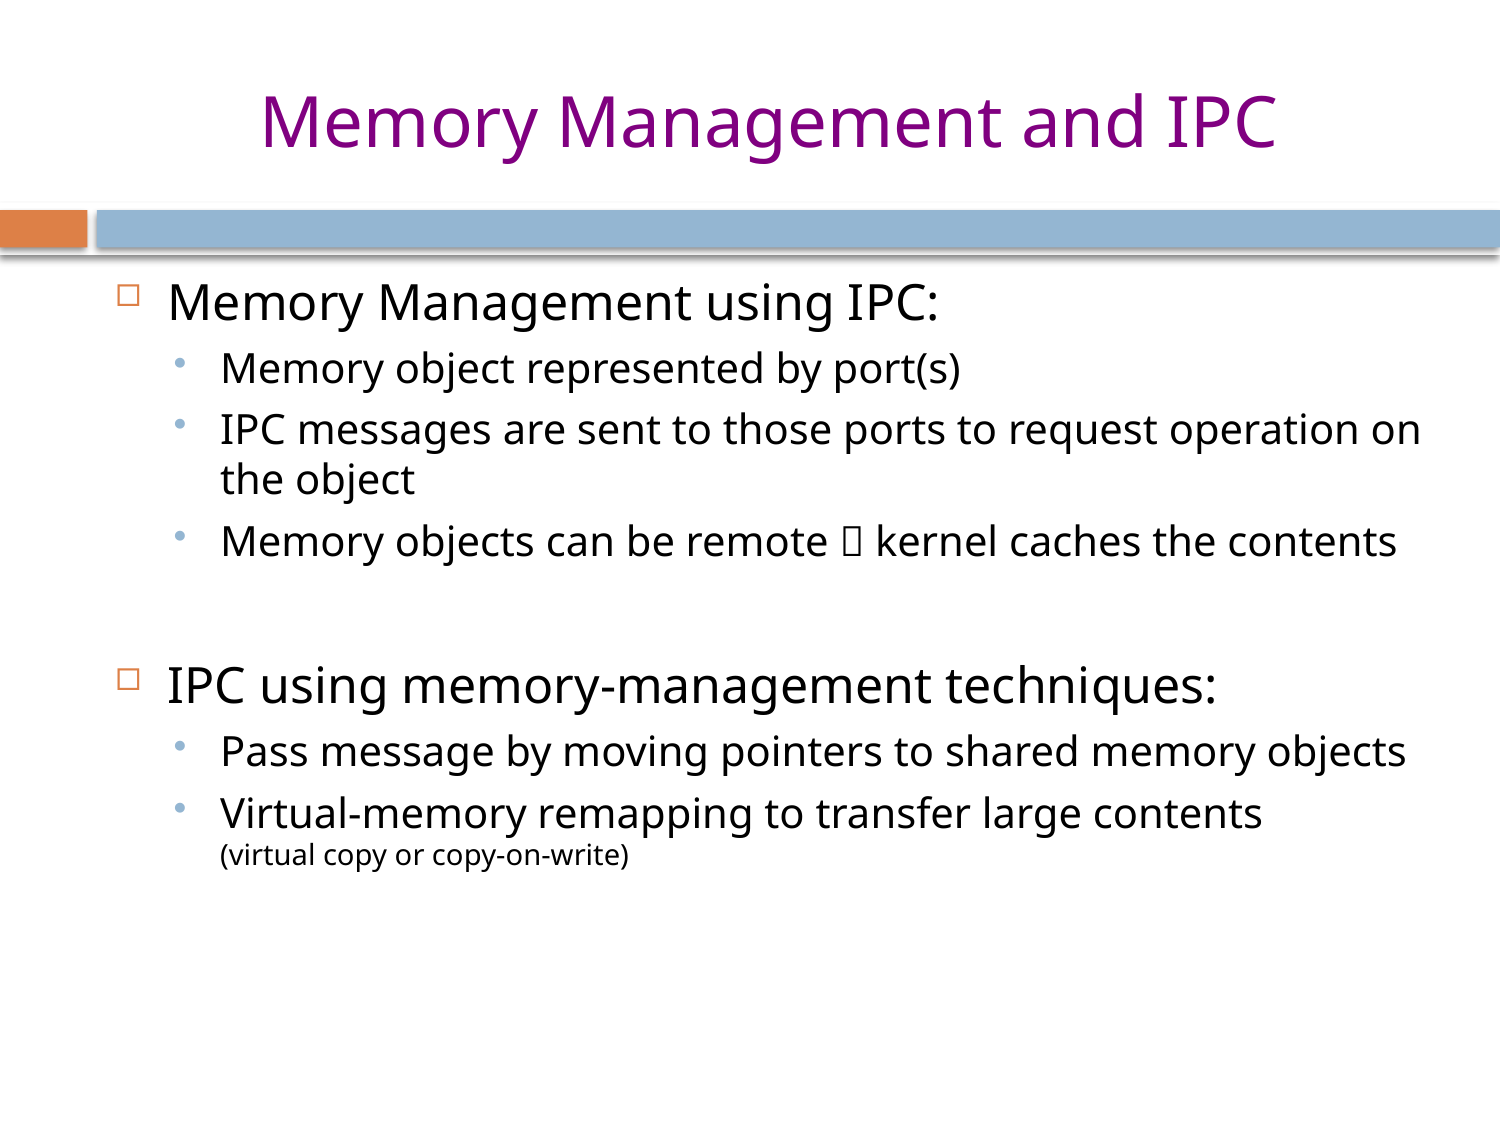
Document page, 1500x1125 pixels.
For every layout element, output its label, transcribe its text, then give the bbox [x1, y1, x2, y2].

list Memory Management using IPC: Memory object represented by port(s) IPC messages are sent to those ports to request operation on the object Memory objects can be remote  kernel caches the contents IPC using memory-management techniques: Pass message by moving pointers to shared memory objects Virtual-memory remapping to transfer large contents (virtual copy or copy-on-write) [100, 262, 1438, 1005]
title Memory Management and IPC [100, 37, 1438, 200]
